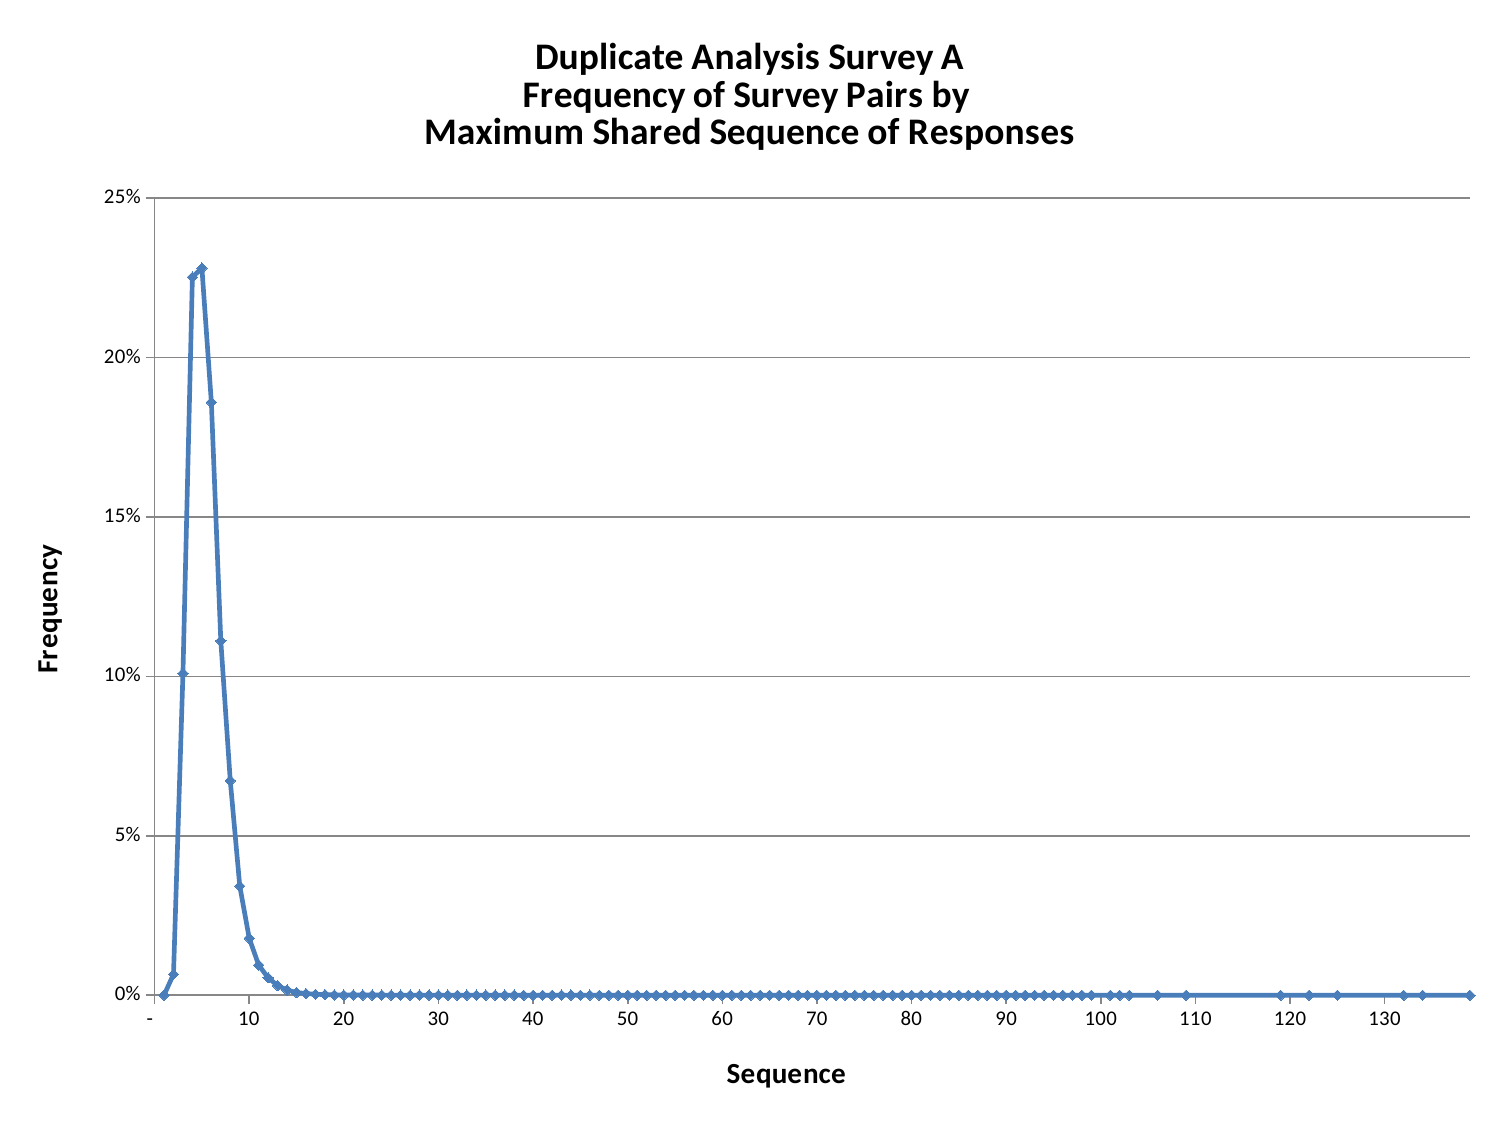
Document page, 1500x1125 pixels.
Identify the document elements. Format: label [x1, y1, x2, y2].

chart [0, 0, 1500, 1125]
